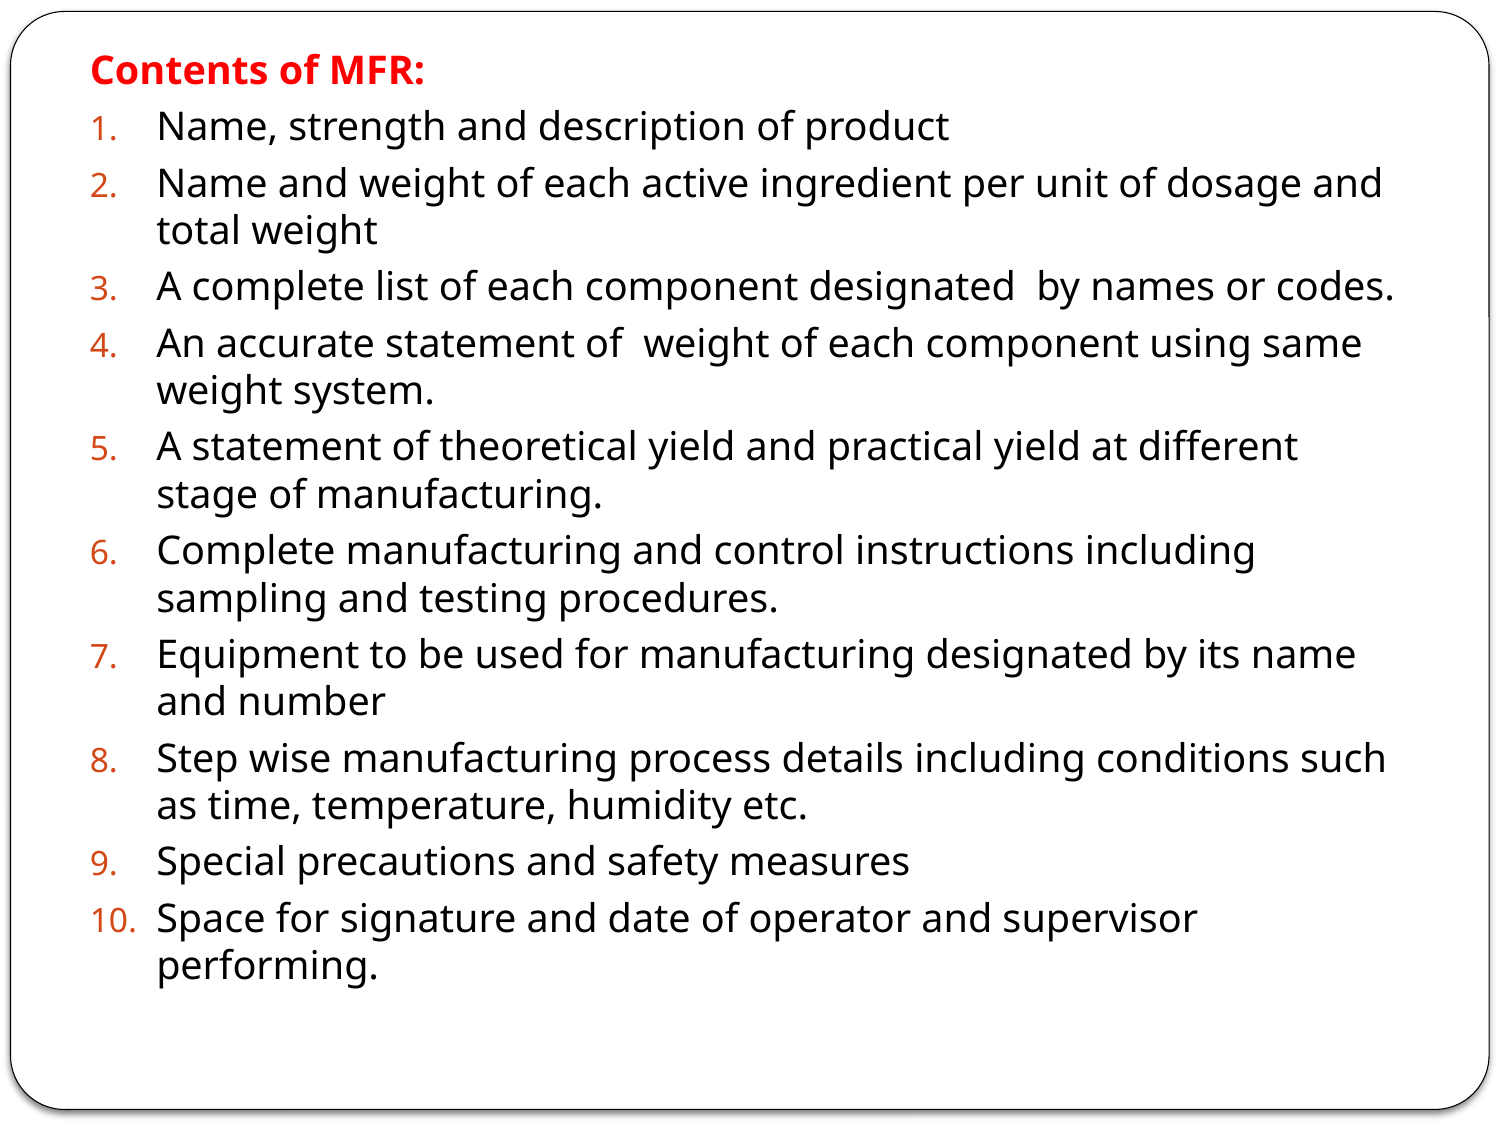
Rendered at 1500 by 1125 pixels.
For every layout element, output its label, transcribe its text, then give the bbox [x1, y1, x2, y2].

list Contents of MFR: Name, strength and description of product Name and weight of each active ingredient per unit of dosage and total weight A complete list of each component designated by names or codes. An accurate statement of weight of each component using same weight system. A statement of theoretical yield and practical yield at different stage of manufacturing. Complete manufacturing and control instructions including sampling and testing procedures. Equipment to be used for manufacturing designated by its name and number Step wise manufacturing process details including conditions such as time, temperature, humidity etc. Special precautions and safety measures Space for signature and date of operator and supervisor performing. [75, 37, 1425, 1025]
